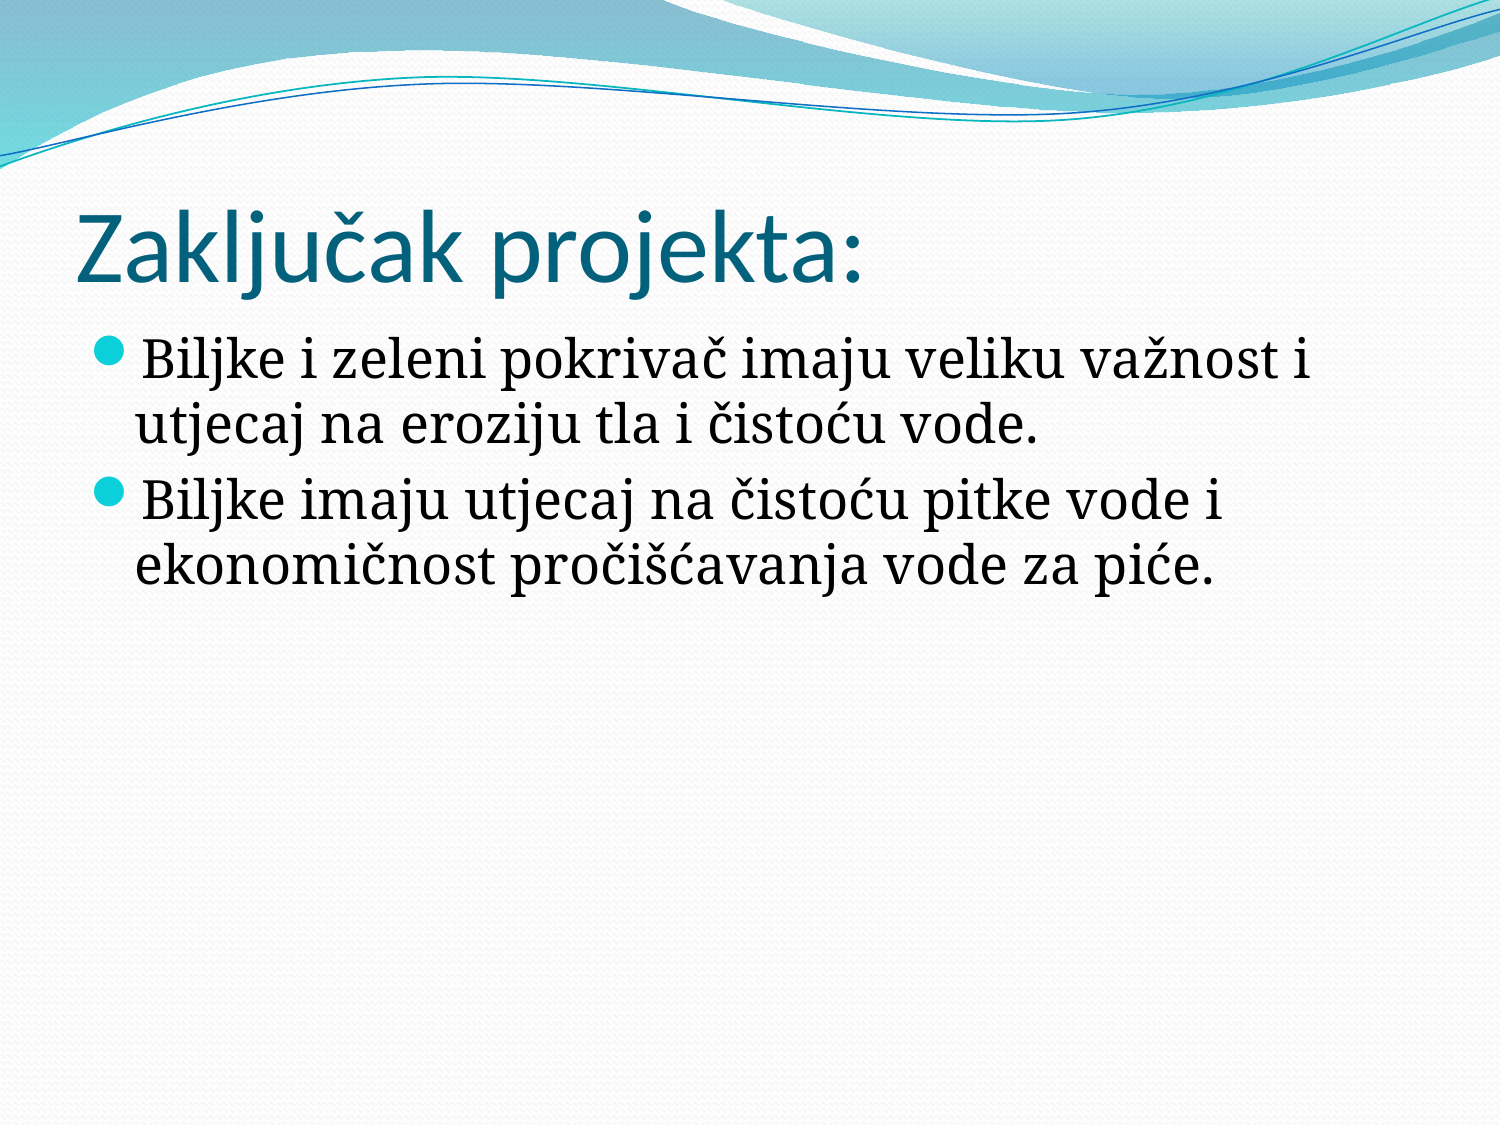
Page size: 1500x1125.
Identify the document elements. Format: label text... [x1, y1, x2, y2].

title Zaključak projekta: [75, 115, 1425, 303]
list Biljke i zeleni pokrivač imaju veliku važnost i utjecaj na eroziju tla i čistoću vode. Biljke imaju utjecaj na čistoću pitke vode i ekonomičnost pročišćavanja vode za piće. [75, 317, 1425, 1038]
